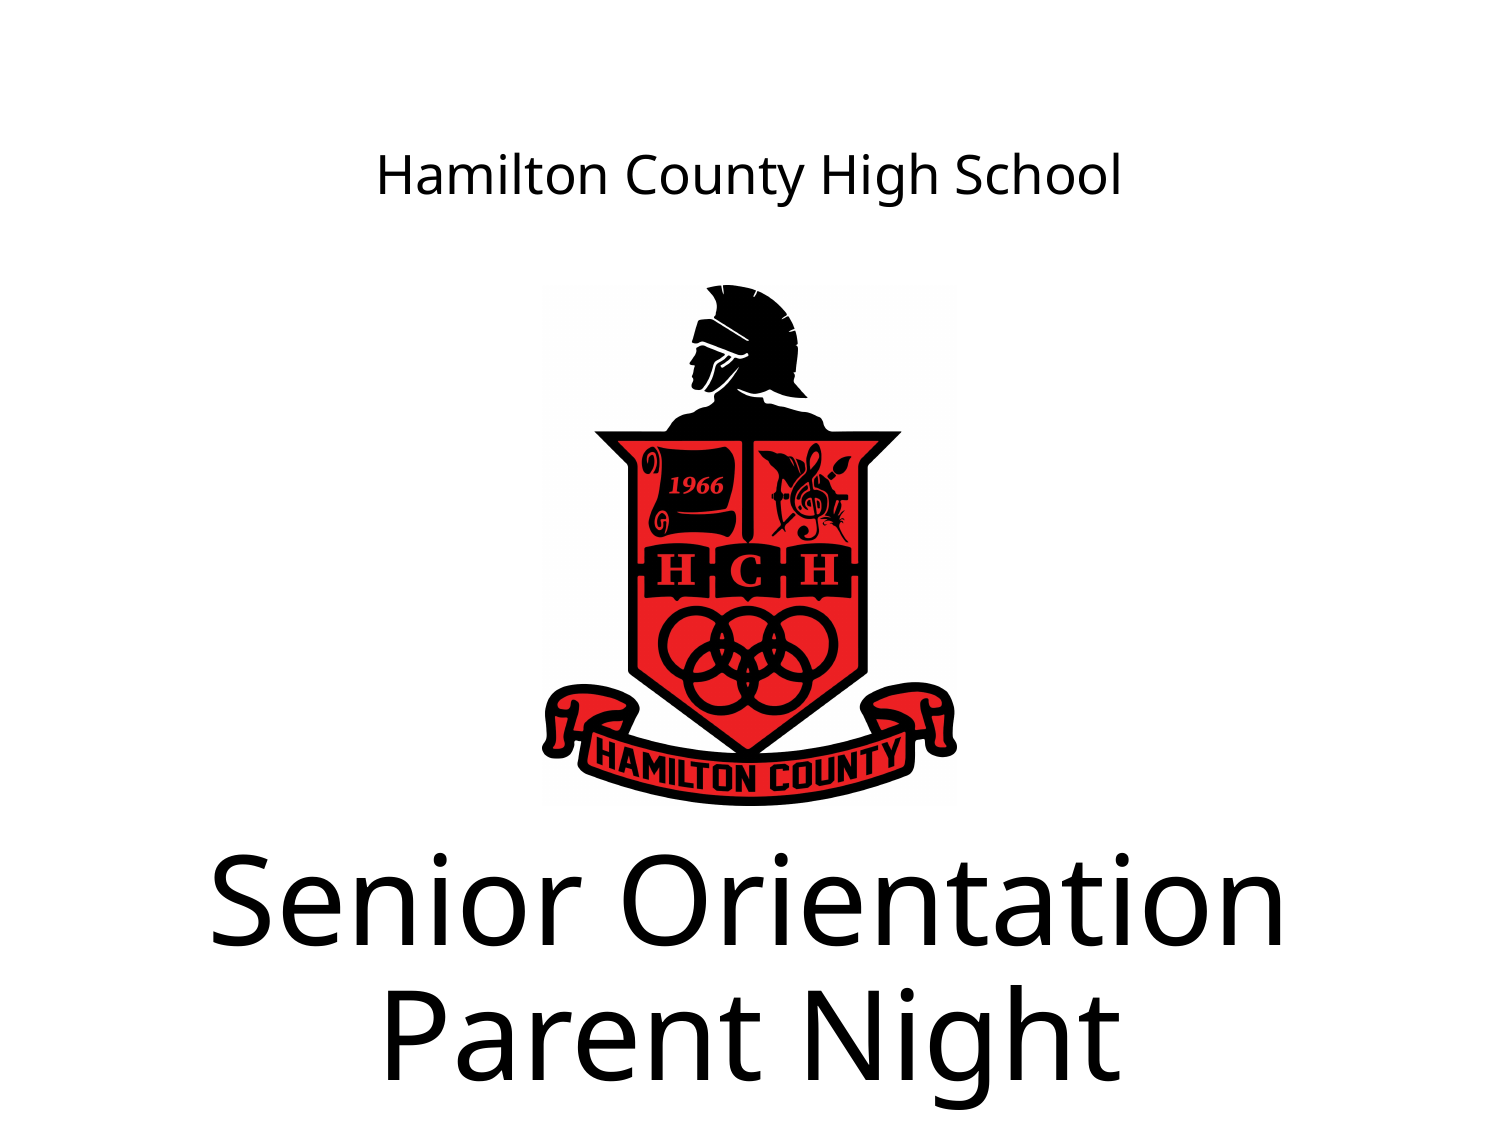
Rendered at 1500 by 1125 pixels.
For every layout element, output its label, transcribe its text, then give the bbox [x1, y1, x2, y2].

text_box Senior Orientation Parent Night [0, 866, 1500, 1042]
title Hamilton County High School [0, 85, 1500, 319]
picture [542, 285, 957, 807]
